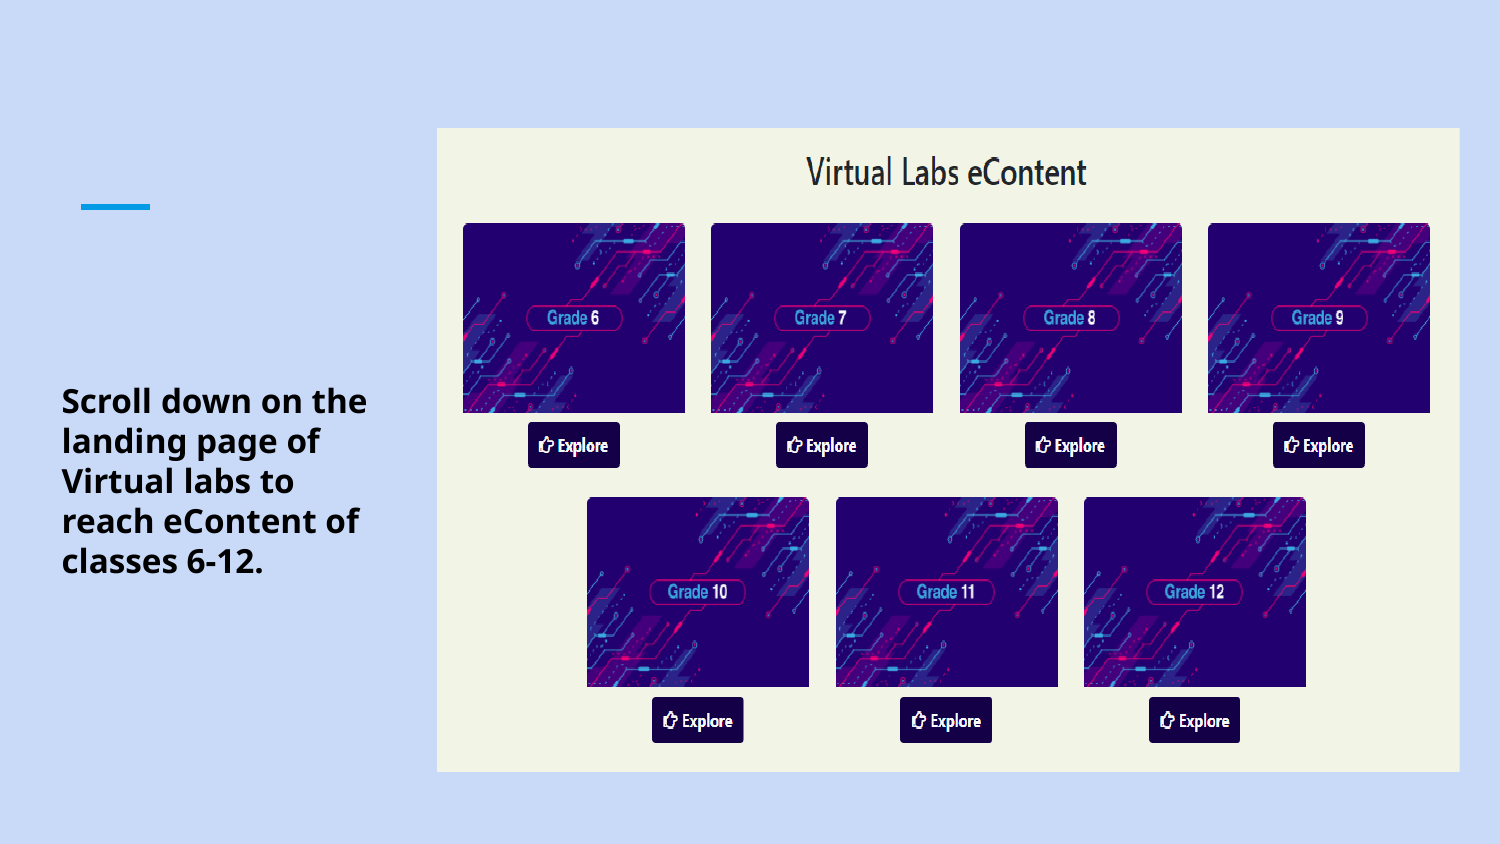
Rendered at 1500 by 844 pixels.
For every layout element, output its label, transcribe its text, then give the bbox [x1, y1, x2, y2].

title Scroll down on the landing page of Virtual labs to reach eContent of classes 6-12. [46, 213, 411, 595]
picture [436, 128, 1460, 773]
